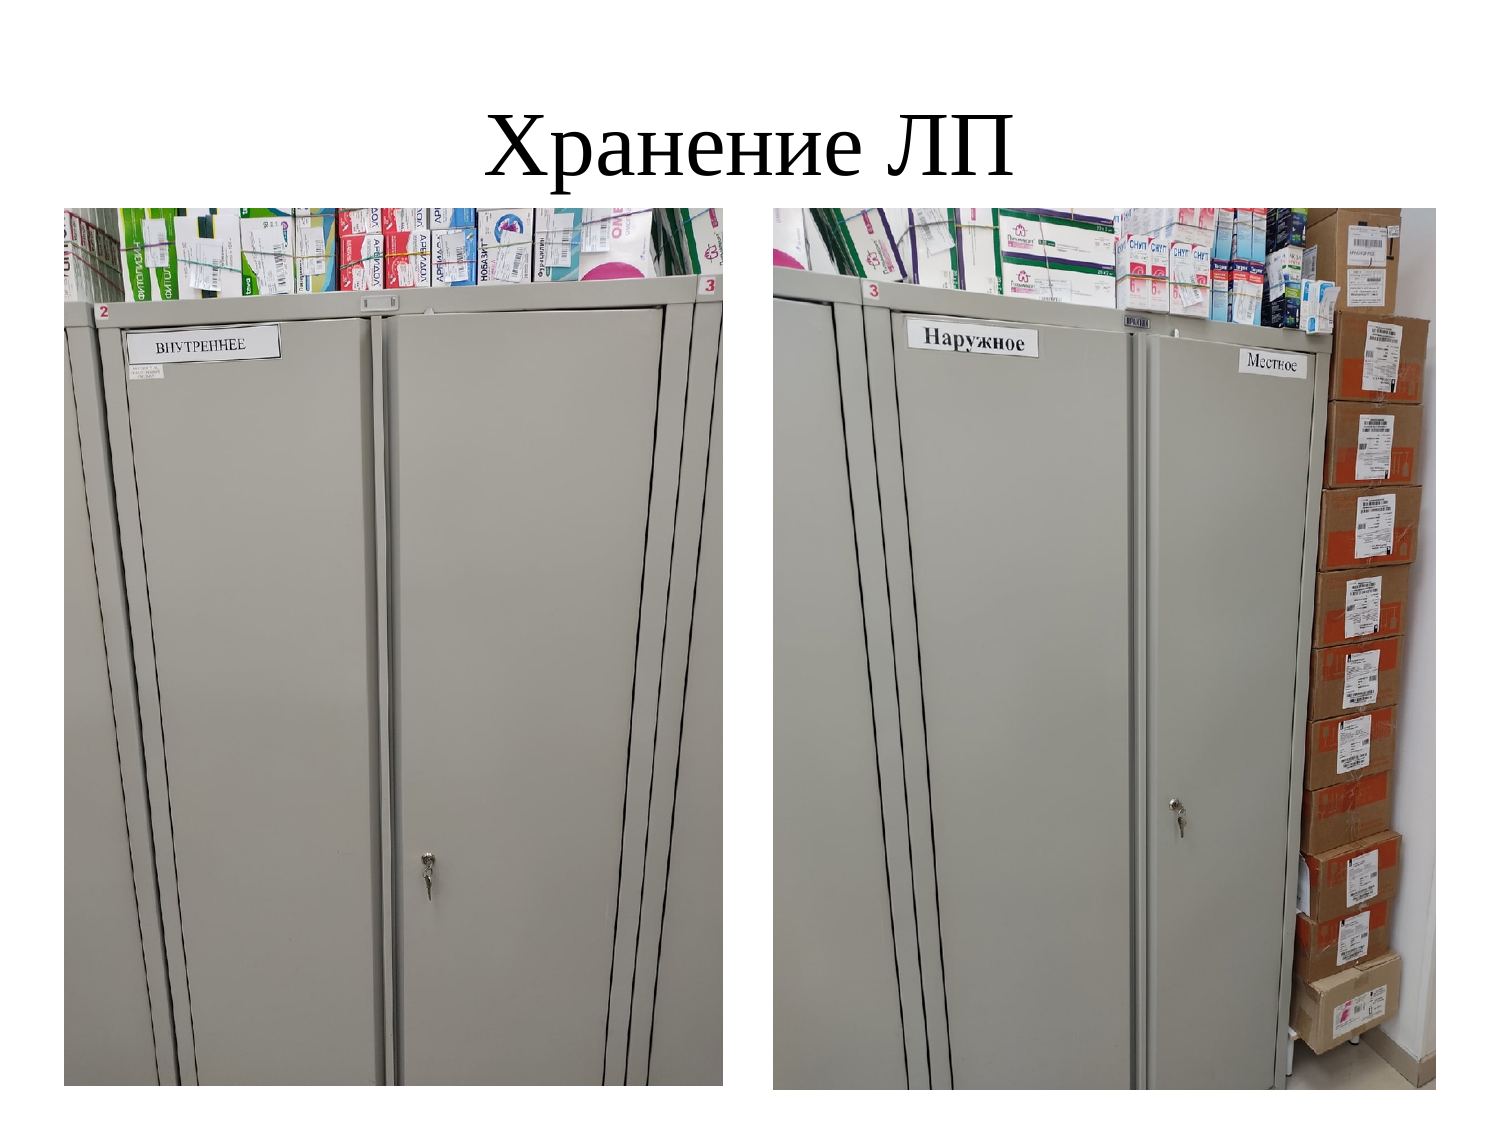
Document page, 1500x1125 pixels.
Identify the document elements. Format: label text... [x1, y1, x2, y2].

picture [64, 207, 724, 1086]
picture [773, 207, 1436, 1091]
title Хранение ЛП [75, 45, 1425, 233]
